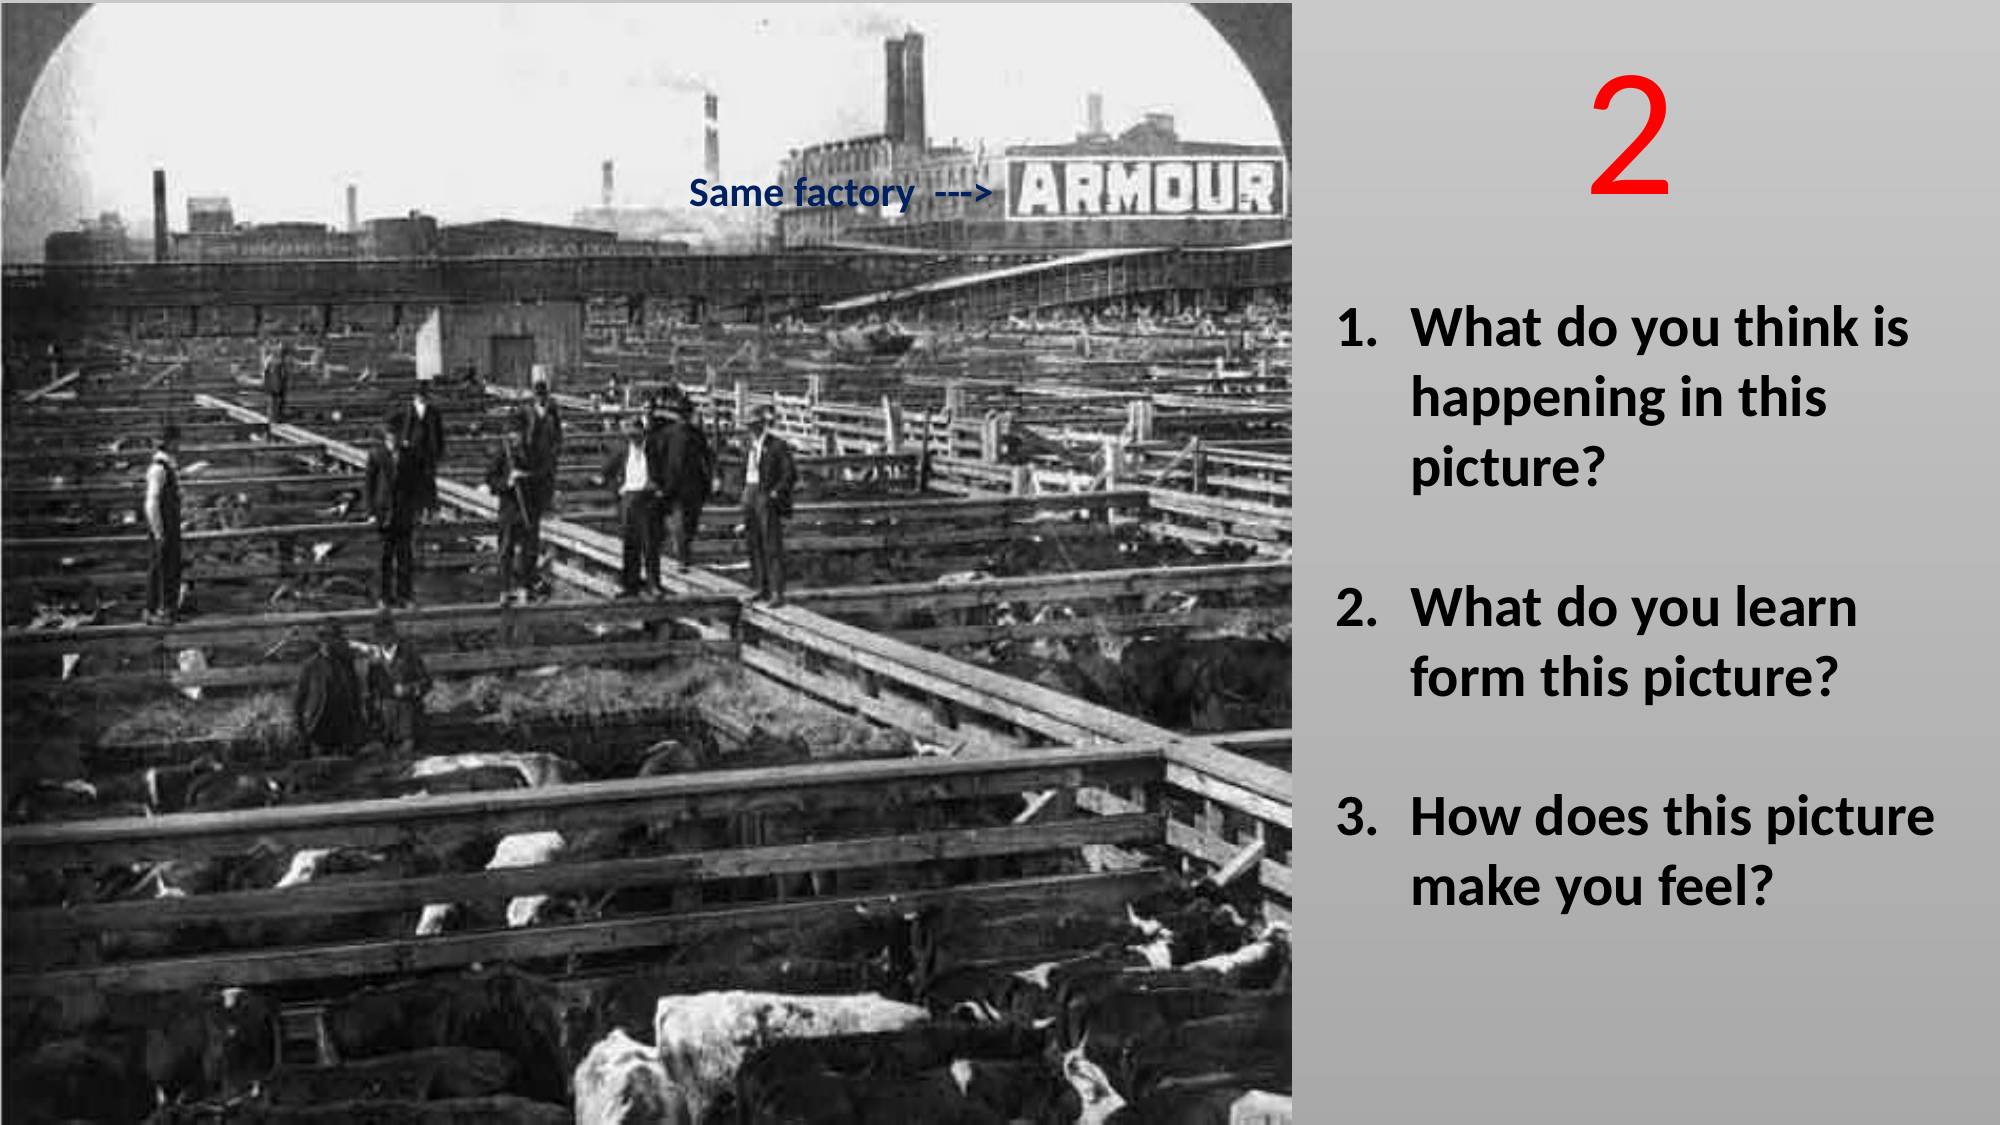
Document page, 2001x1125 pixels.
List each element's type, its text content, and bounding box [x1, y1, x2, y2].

picture [0, 3, 1292, 1125]
text_box What do you think is happening in this picture? What do you learn form this picture? How does this picture make you feel? [1320, 280, 1966, 1025]
text_box 2 [1568, 3, 1798, 239]
